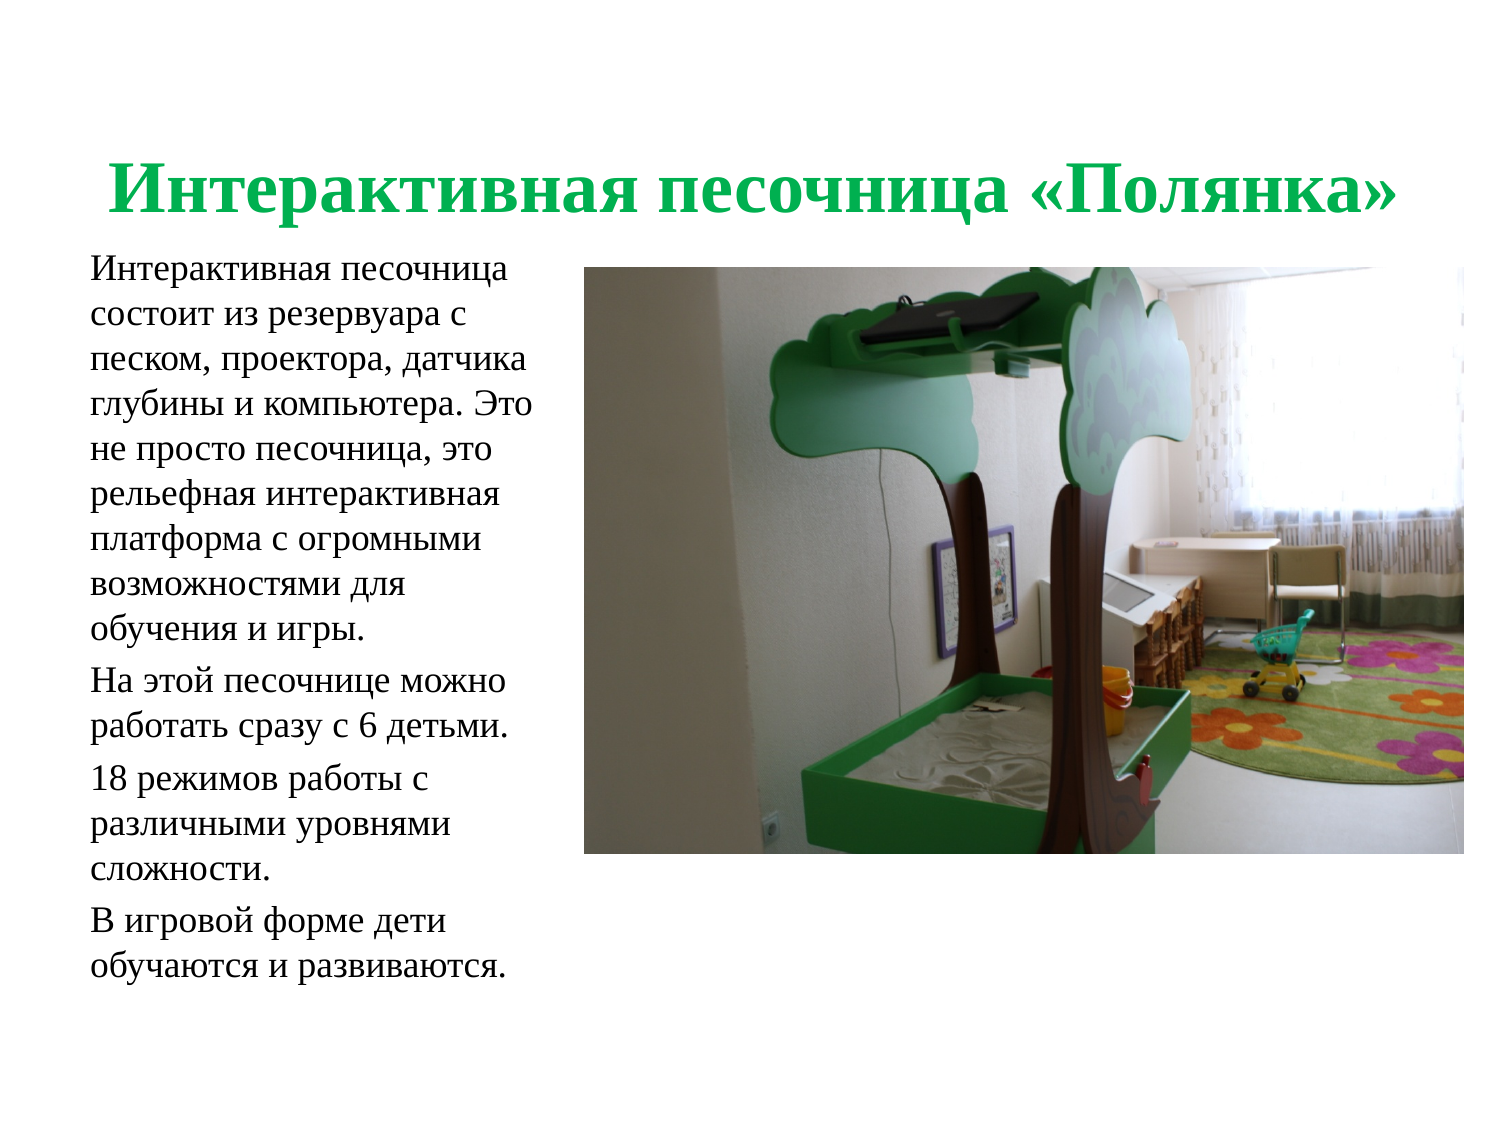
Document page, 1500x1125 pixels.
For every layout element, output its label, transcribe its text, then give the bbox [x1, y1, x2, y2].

list Интерактивная песочница состоит из резервуара с песком, проектора, датчика глубины и компьютера. Это не просто песочница, это рельефная интерактивная платформа с огромными возможностями для обучения и игры. На этой песочнице можно работать сразу с 6 детьми. 18 режимов работы с различными уровнями сложности. В игровой форме дети обучаются и развиваются. [75, 235, 569, 1005]
title Интерактивная песочница «Полянка» [75, 44, 1436, 236]
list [584, 266, 1464, 854]
